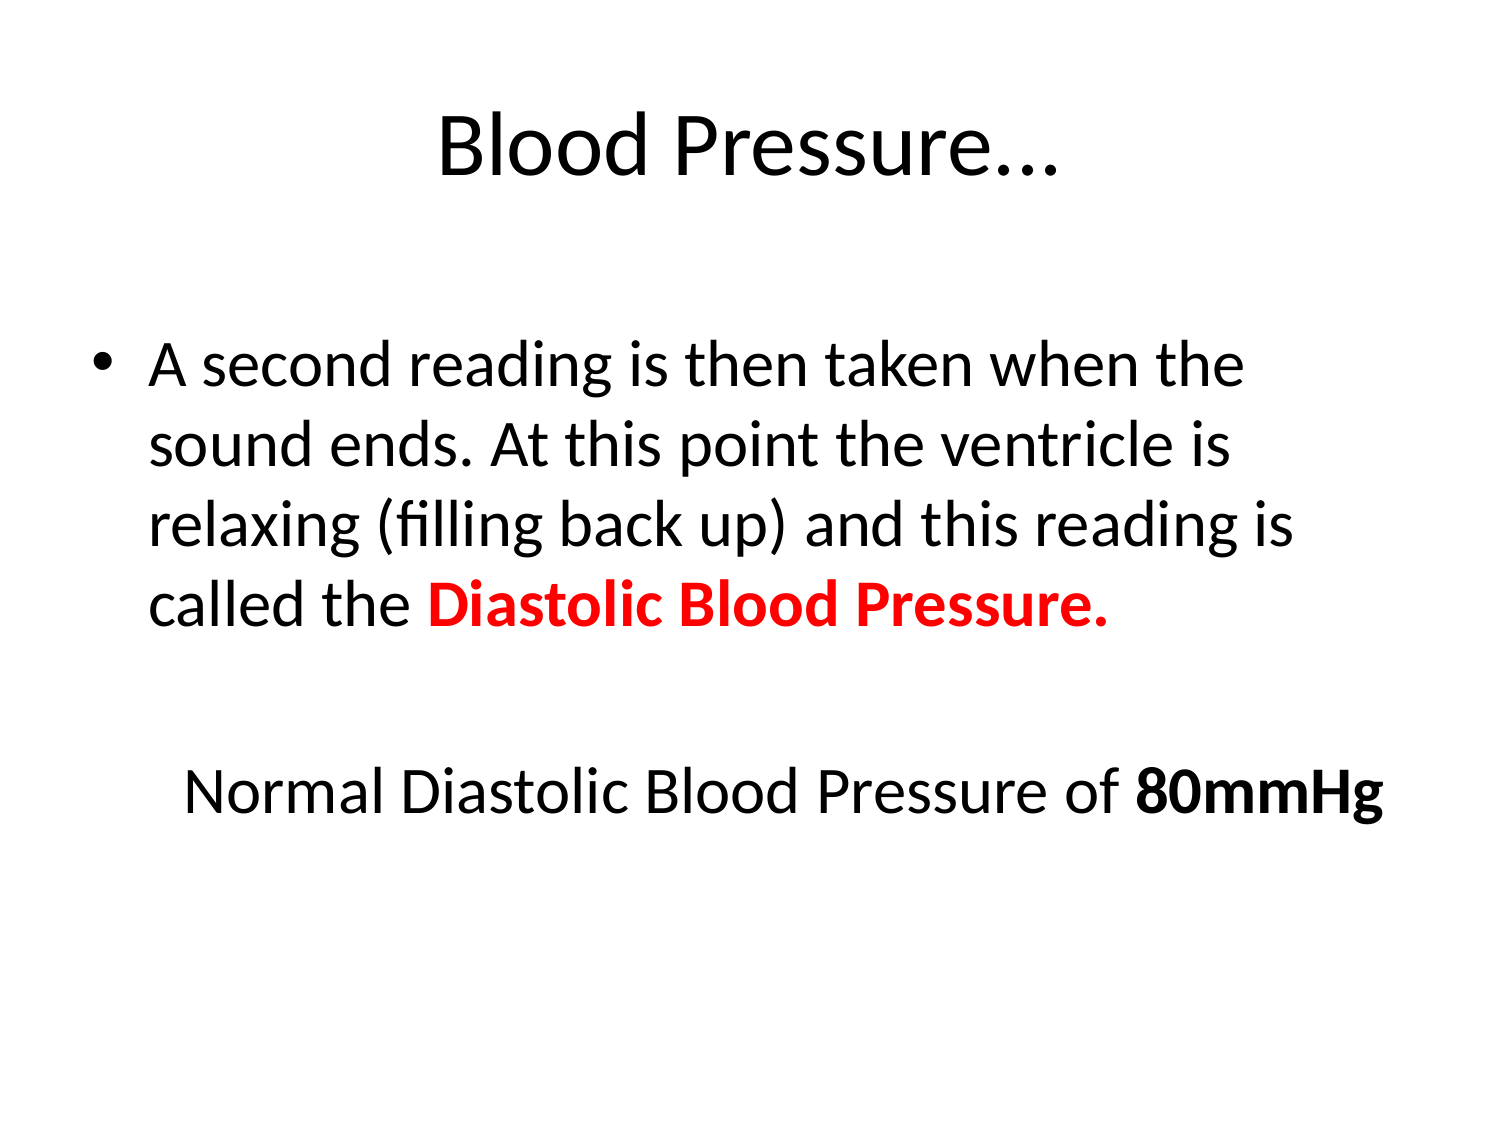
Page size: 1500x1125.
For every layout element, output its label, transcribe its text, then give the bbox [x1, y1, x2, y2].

title Blood Pressure... [75, 45, 1425, 233]
list A second reading is then taken when the sound ends. At this point the ventricle is relaxing (filling back up) and this reading is called the Diastolic Blood Pressure. Normal Diastolic Blood Pressure of 80mmHg [76, 312, 1400, 988]
